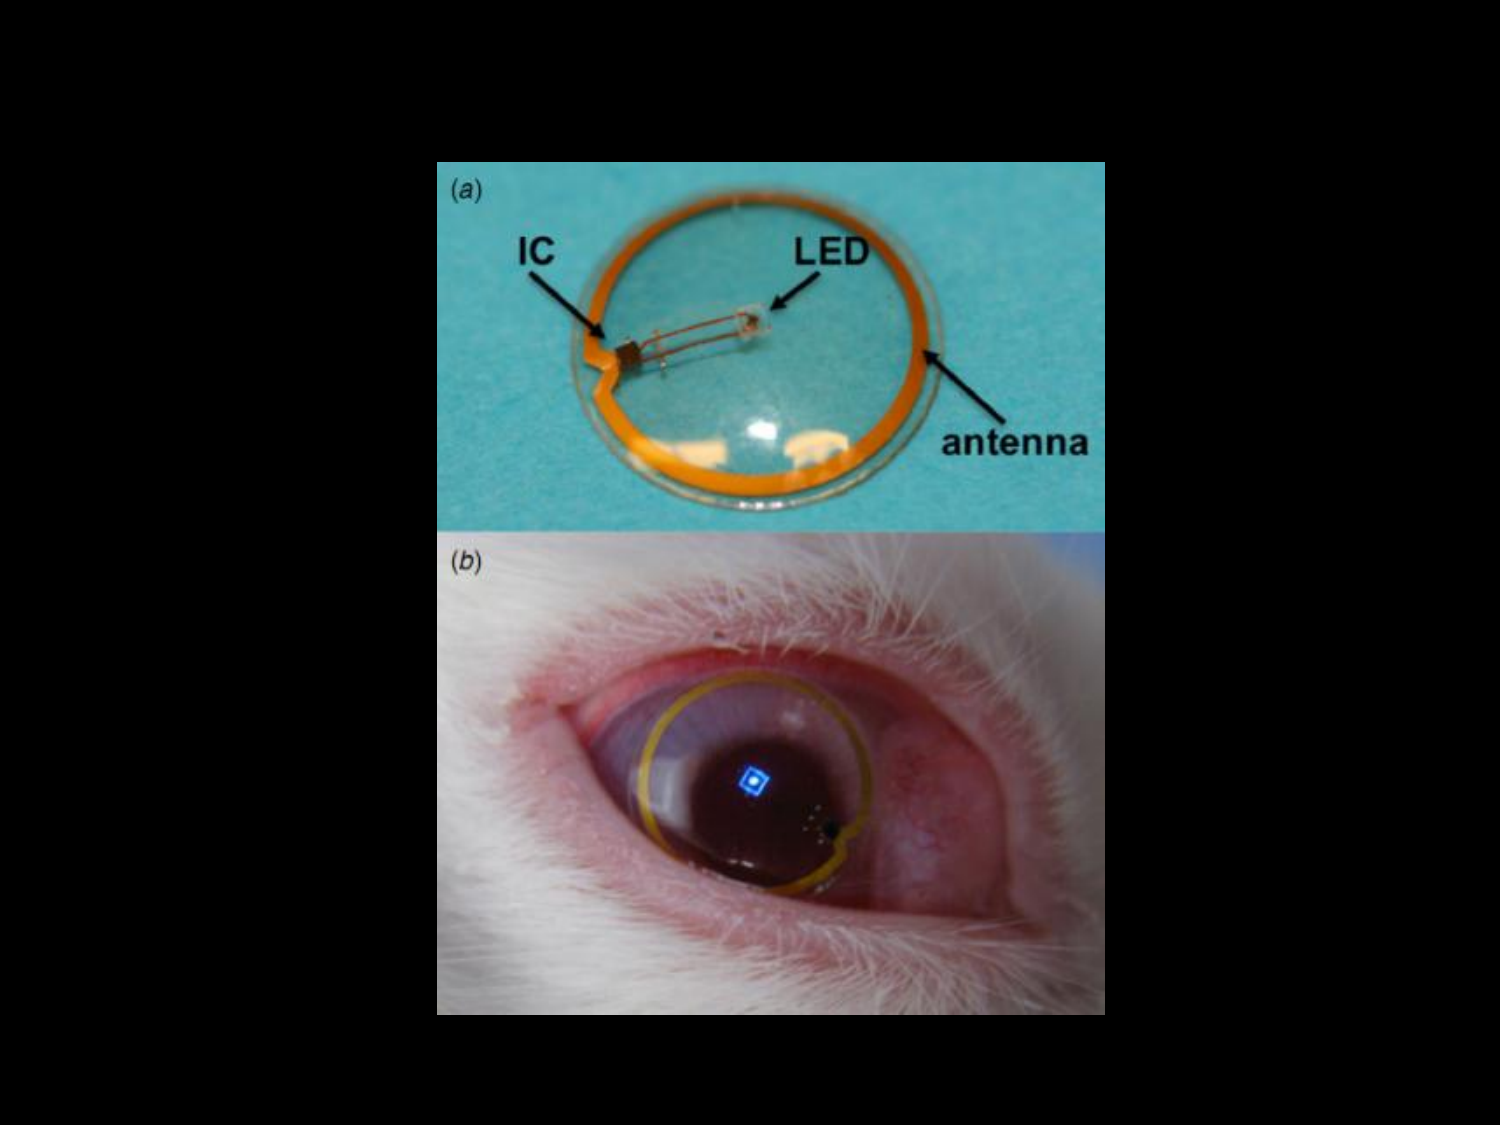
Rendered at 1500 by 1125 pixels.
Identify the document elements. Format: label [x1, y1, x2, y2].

picture [437, 162, 1105, 1015]
